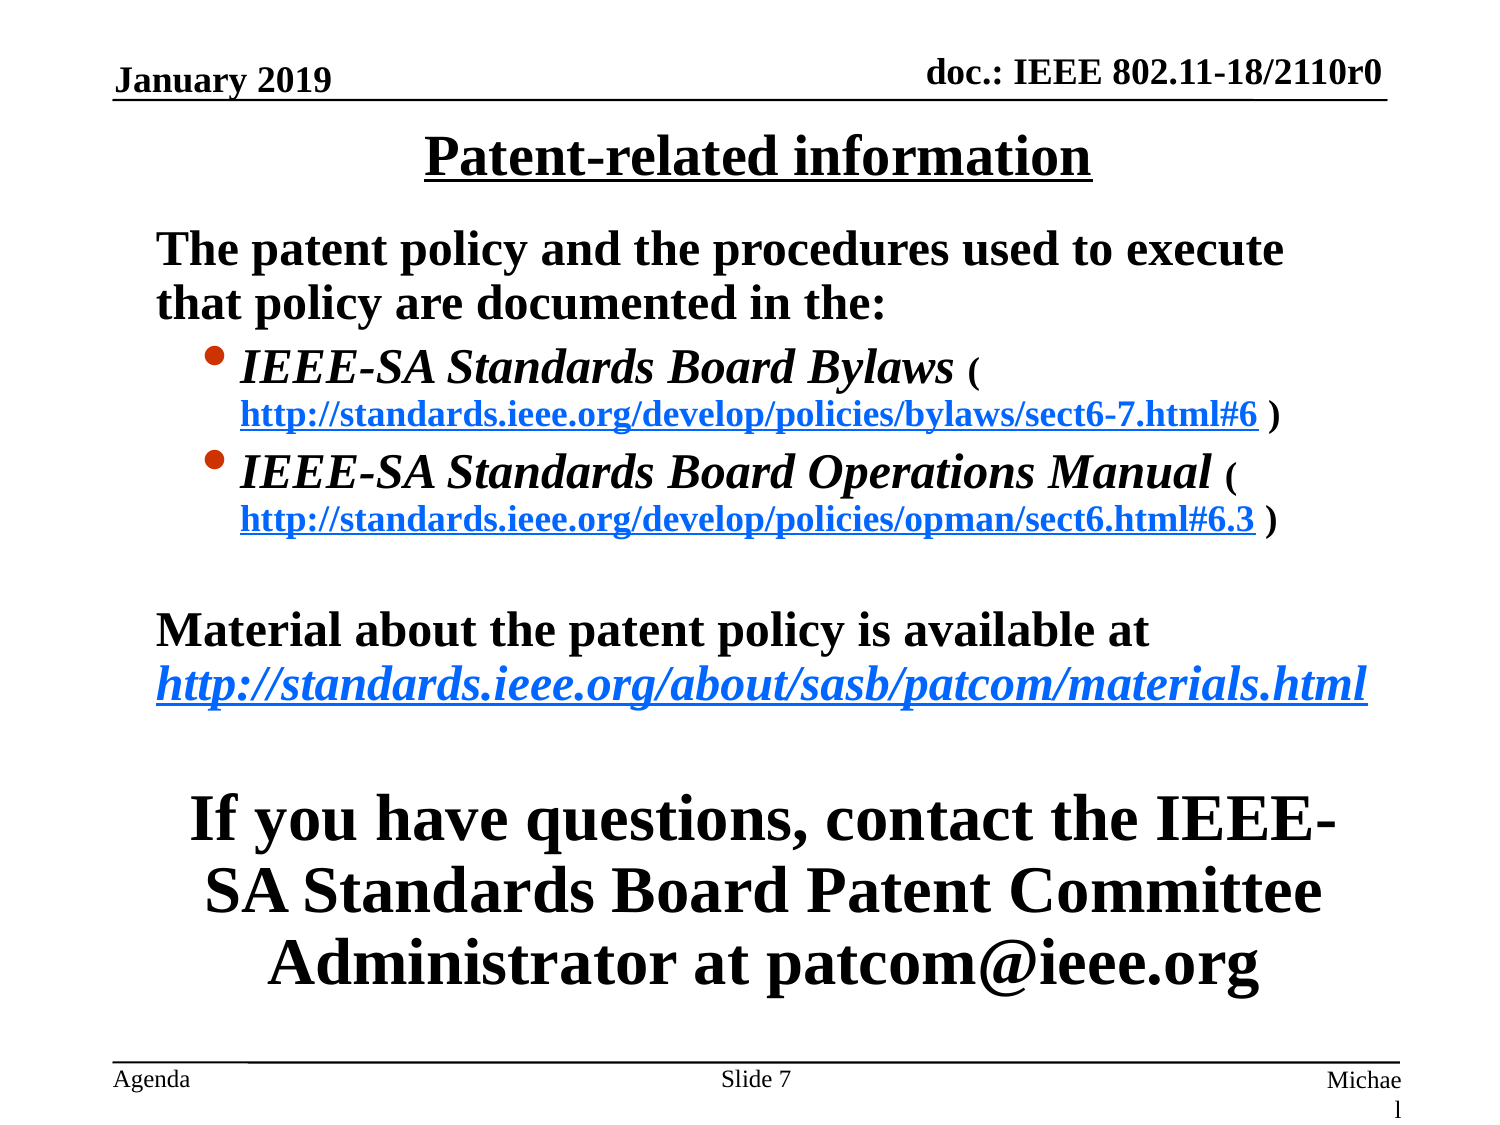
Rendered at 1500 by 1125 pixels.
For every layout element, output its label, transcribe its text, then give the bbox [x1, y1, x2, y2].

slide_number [114, 54, 335, 101]
slide_number Slide 7 [712, 1061, 800, 1093]
footer Michael Montemurro, BlackBerry [1324, 1063, 1402, 1095]
title Patent-related information [64, 101, 1453, 202]
text_box [87, 37, 1438, 163]
text_box The patent policy and the procedures used to execute that policy are documented in the: IEEE-SA Standards Board Bylaws (http://standards.ieee.org/develop/policies/bylaws/sect6-7.html#6 ) IEEE-SA Standards Board Operations Manual (http://standards.ieee.org/develop/policies/opman/sect6.html#6.3 ) Material about the patent policy is available at http://standards.ieee.org/about/sasb/patcom/materials.html If you have questions, contact the IEEE-SA Standards Board Patent Committee Administrator at patcom@ieee.org [37, 197, 1388, 1048]
